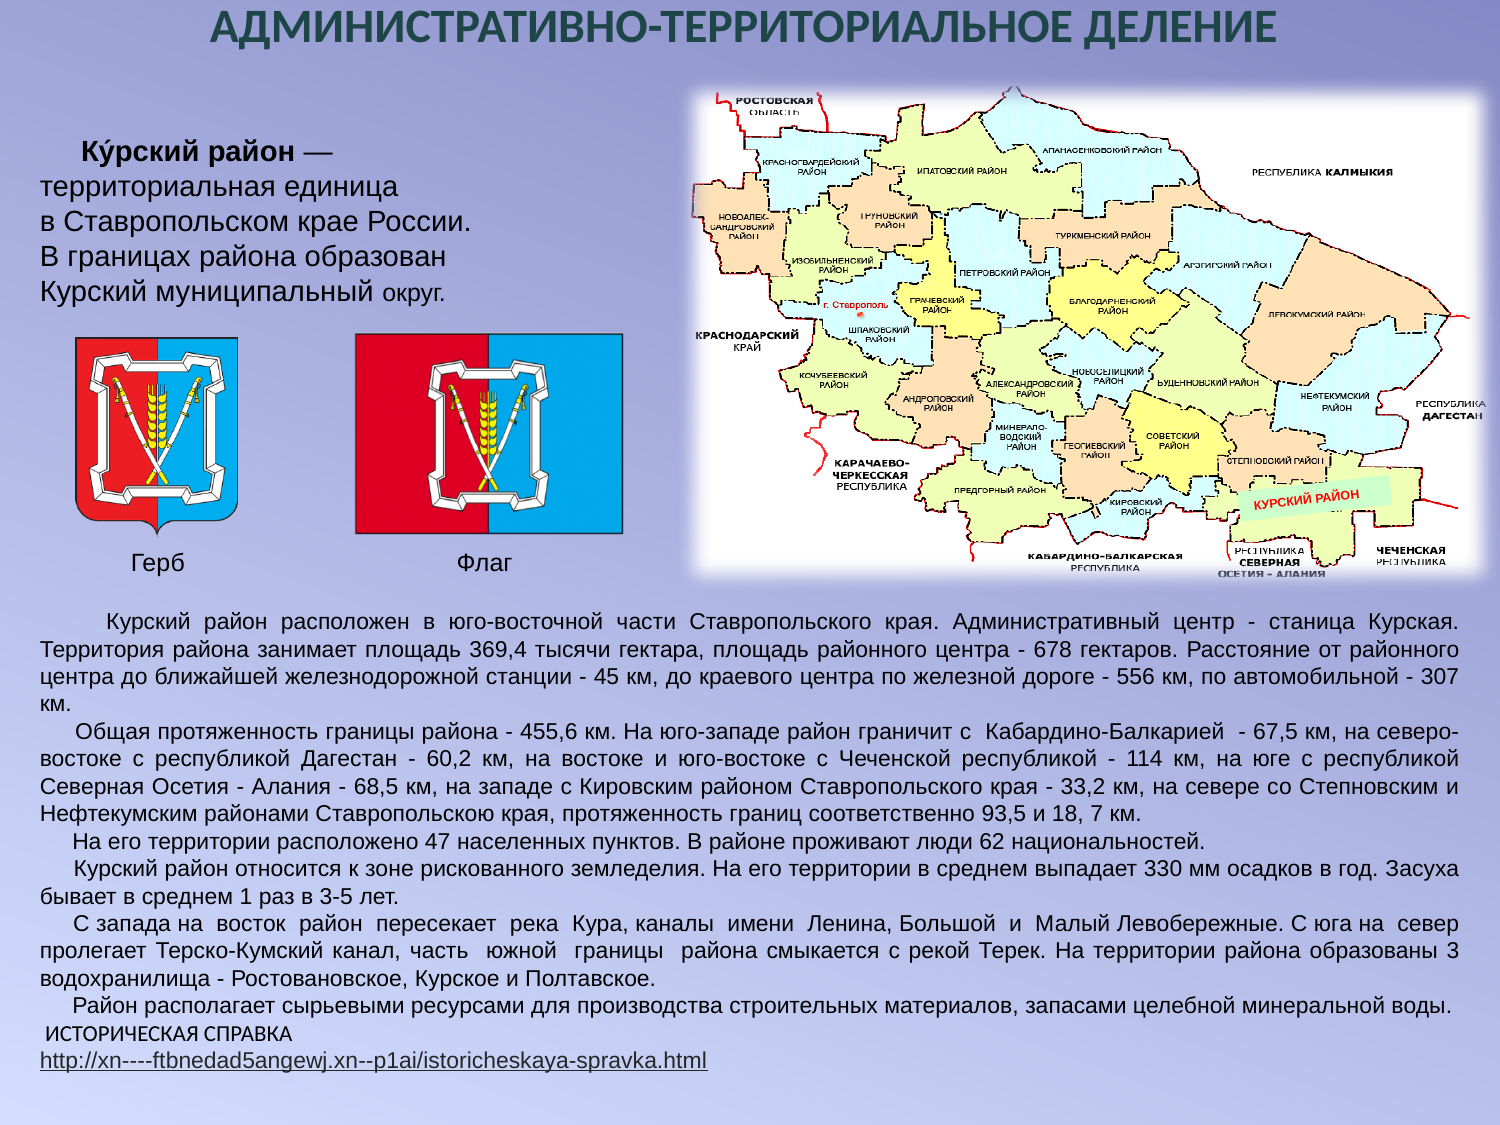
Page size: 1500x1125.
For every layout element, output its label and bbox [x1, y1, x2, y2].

text_box [24, 125, 1475, 1081]
picture [74, 337, 238, 538]
picture [287, 312, 663, 549]
picture [674, 74, 1500, 593]
text_box [0, 0, 1500, 47]
